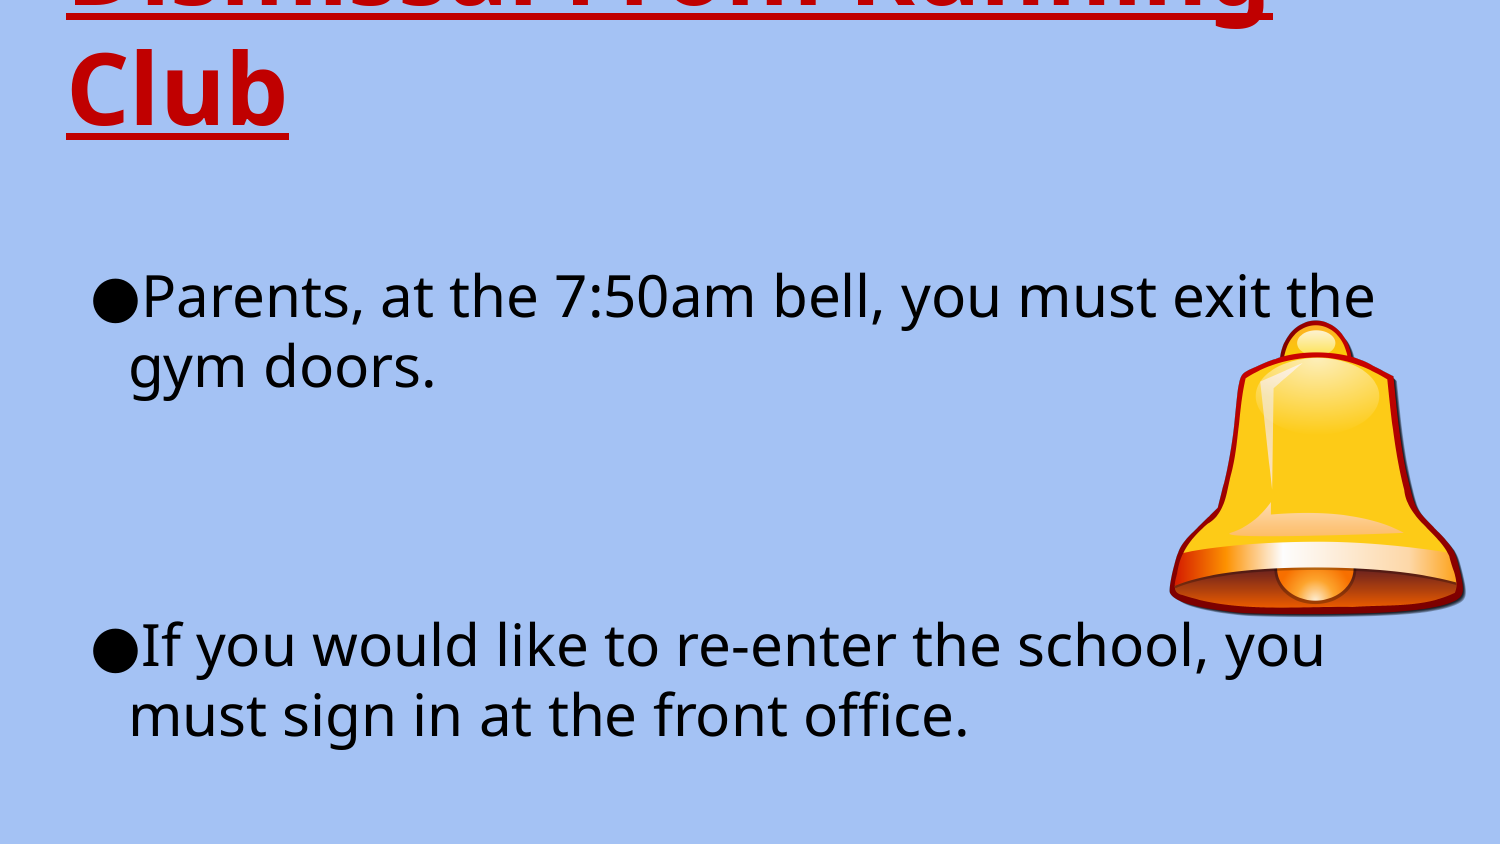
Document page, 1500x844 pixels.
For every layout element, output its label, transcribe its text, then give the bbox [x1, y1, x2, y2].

subtitle Parents, at the 7:50am bell, you must exit the gym doors. If you would like to re-enter the school, you must sign in at the front office. [38, 243, 1436, 374]
picture [1146, 298, 1485, 636]
title Dismissal From Running Club [51, 16, 1449, 161]
